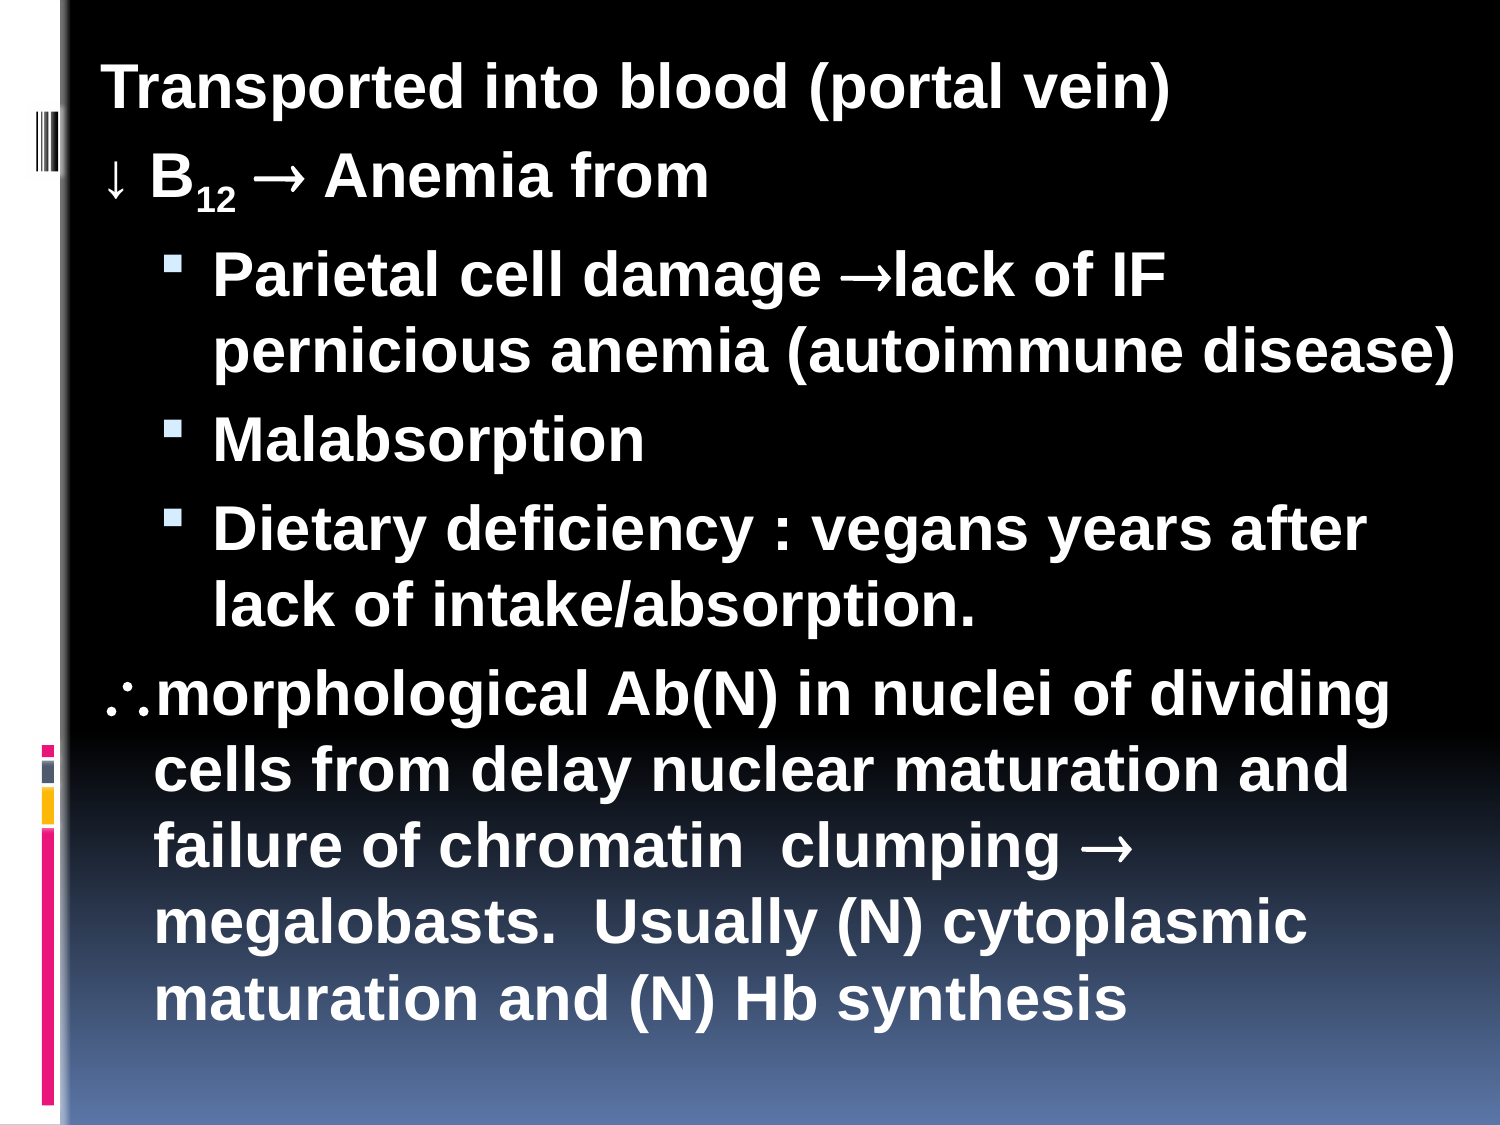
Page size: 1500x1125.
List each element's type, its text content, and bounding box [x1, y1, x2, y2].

list Transported into blood (portal vein) ↓ B12  Anemia from Parietal cell damage lack of IF pernicious anemia (autoimmune disease) Malabsorption Dietary deficiency : vegans years after lack of intake/absorption. morphological Ab(N) in nuclei of dividing cells from delay nuclear maturation and failure of chromatin clumping  megalobasts. Usually (N) cytoplasmic maturation and (N) Hb synthesis [75, 37, 1488, 1113]
